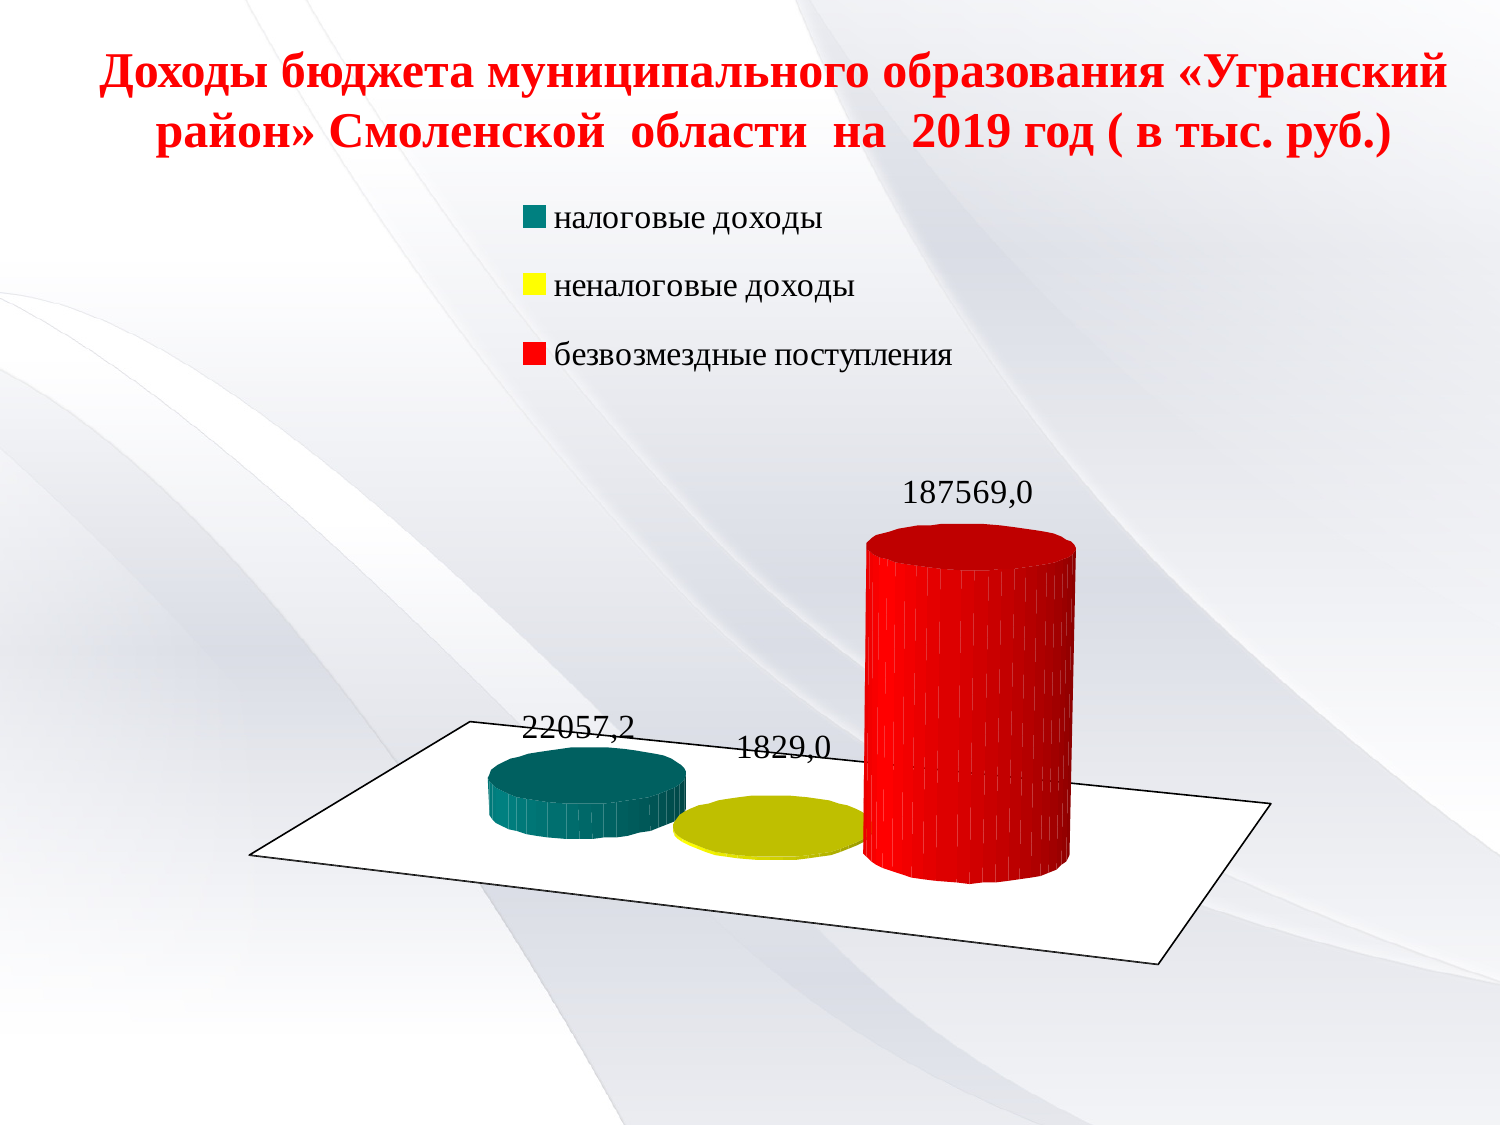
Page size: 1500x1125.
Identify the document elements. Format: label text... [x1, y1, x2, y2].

picture [0, 0, 1500, 1125]
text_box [0, 158, 1488, 1105]
text_box Доходы бюджета муниципального образования «Угранский район» Смоленской области на 2019 год ( в тыс. руб.) [64, 30, 1483, 158]
